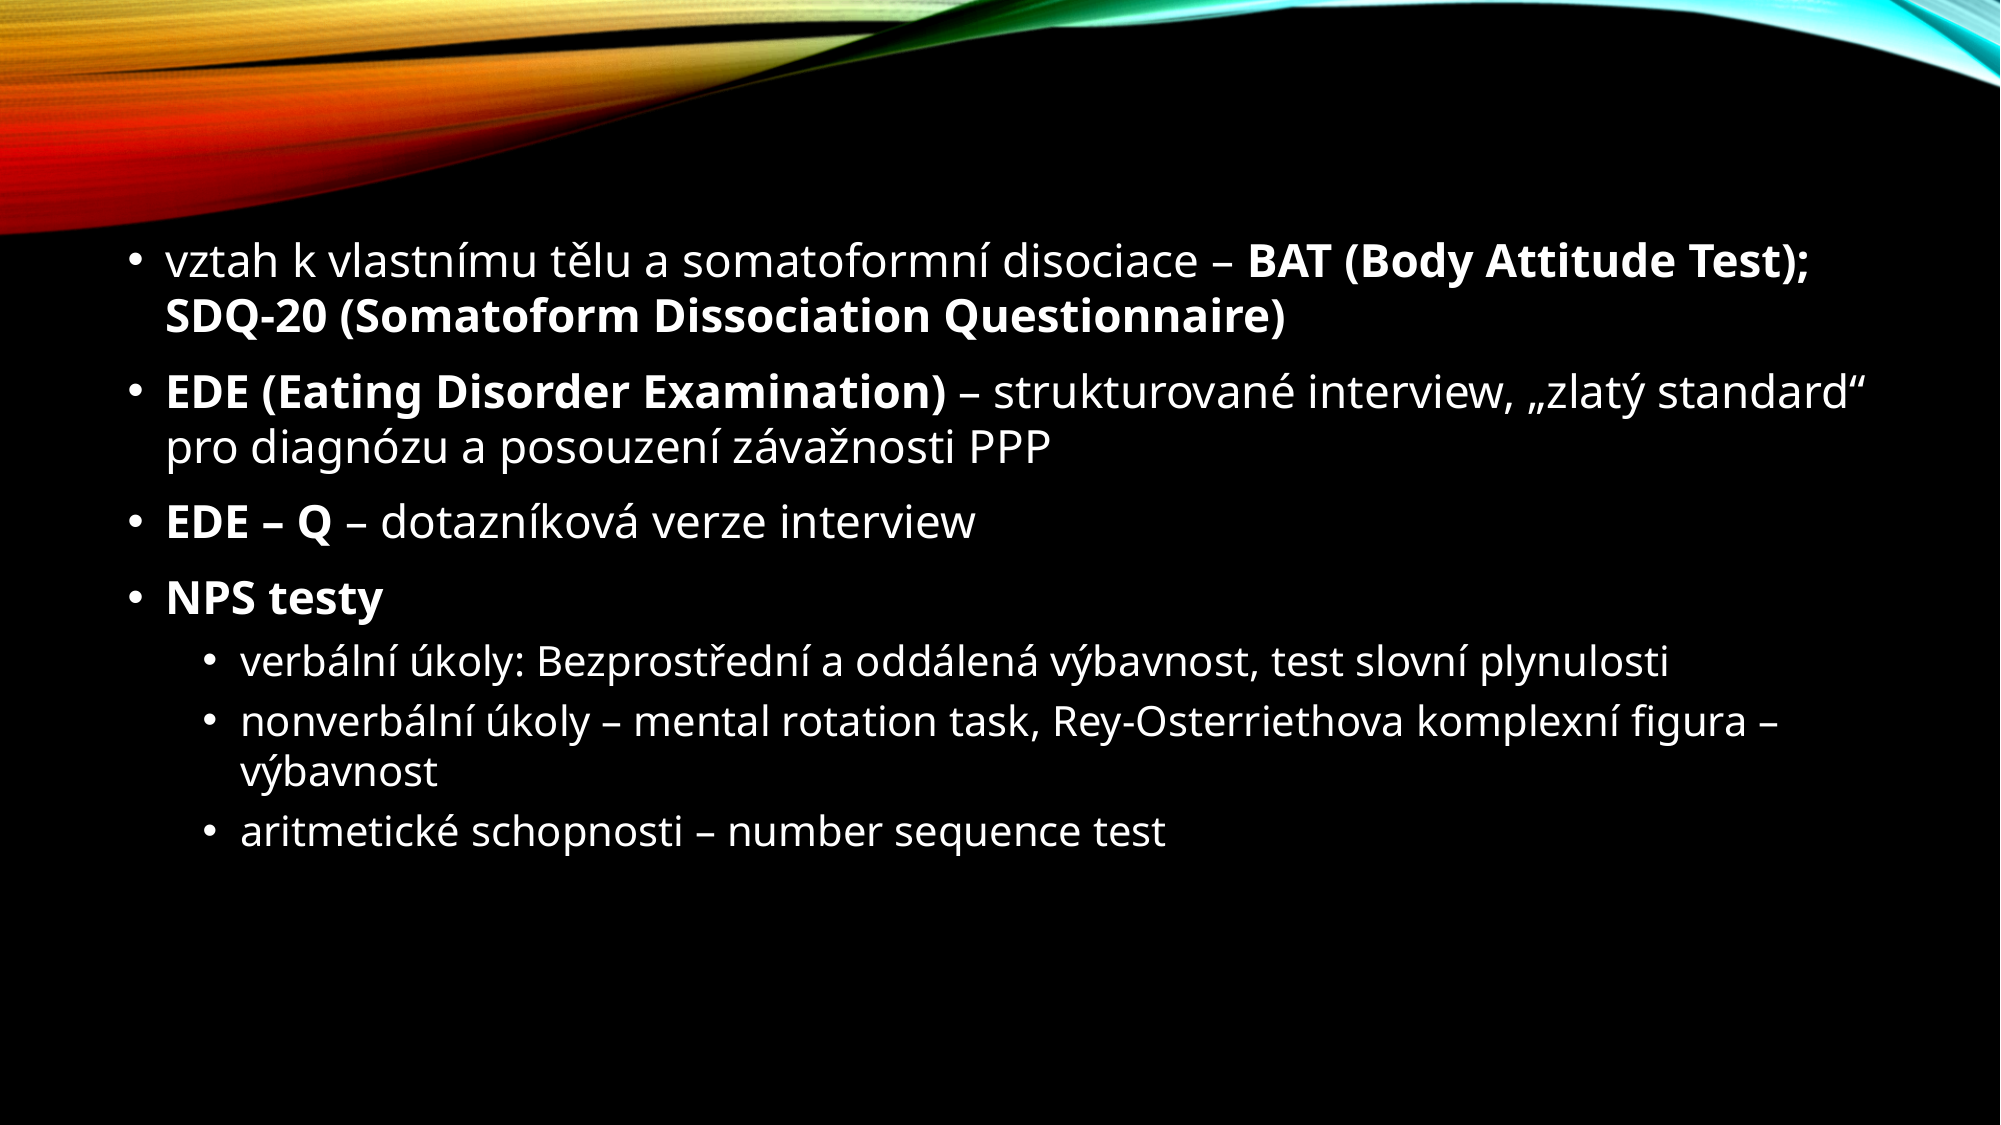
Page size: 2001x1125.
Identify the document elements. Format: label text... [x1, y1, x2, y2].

list vztah k vlastnímu tělu a somatoformní disociace – BAT (Body Attitude Test); SDQ-20 (Somatoform Dissociation Questionnaire) EDE (Eating Disorder Examination) – strukturované interview, „zlatý standard“ pro diagnózu a posouzení závažnosti PPP EDE – Q – dotazníková verze interview NPS testy verbální úkoly: Bezprostřední a oddálená výbavnost, test slovní plynulosti nonverbální úkoly – mental rotation task, Rey-Osterriethova komplexní figura – výbavnost aritmetické schopnosti – number sequence test [112, 223, 1888, 1021]
picture [0, 0, 2000, 237]
